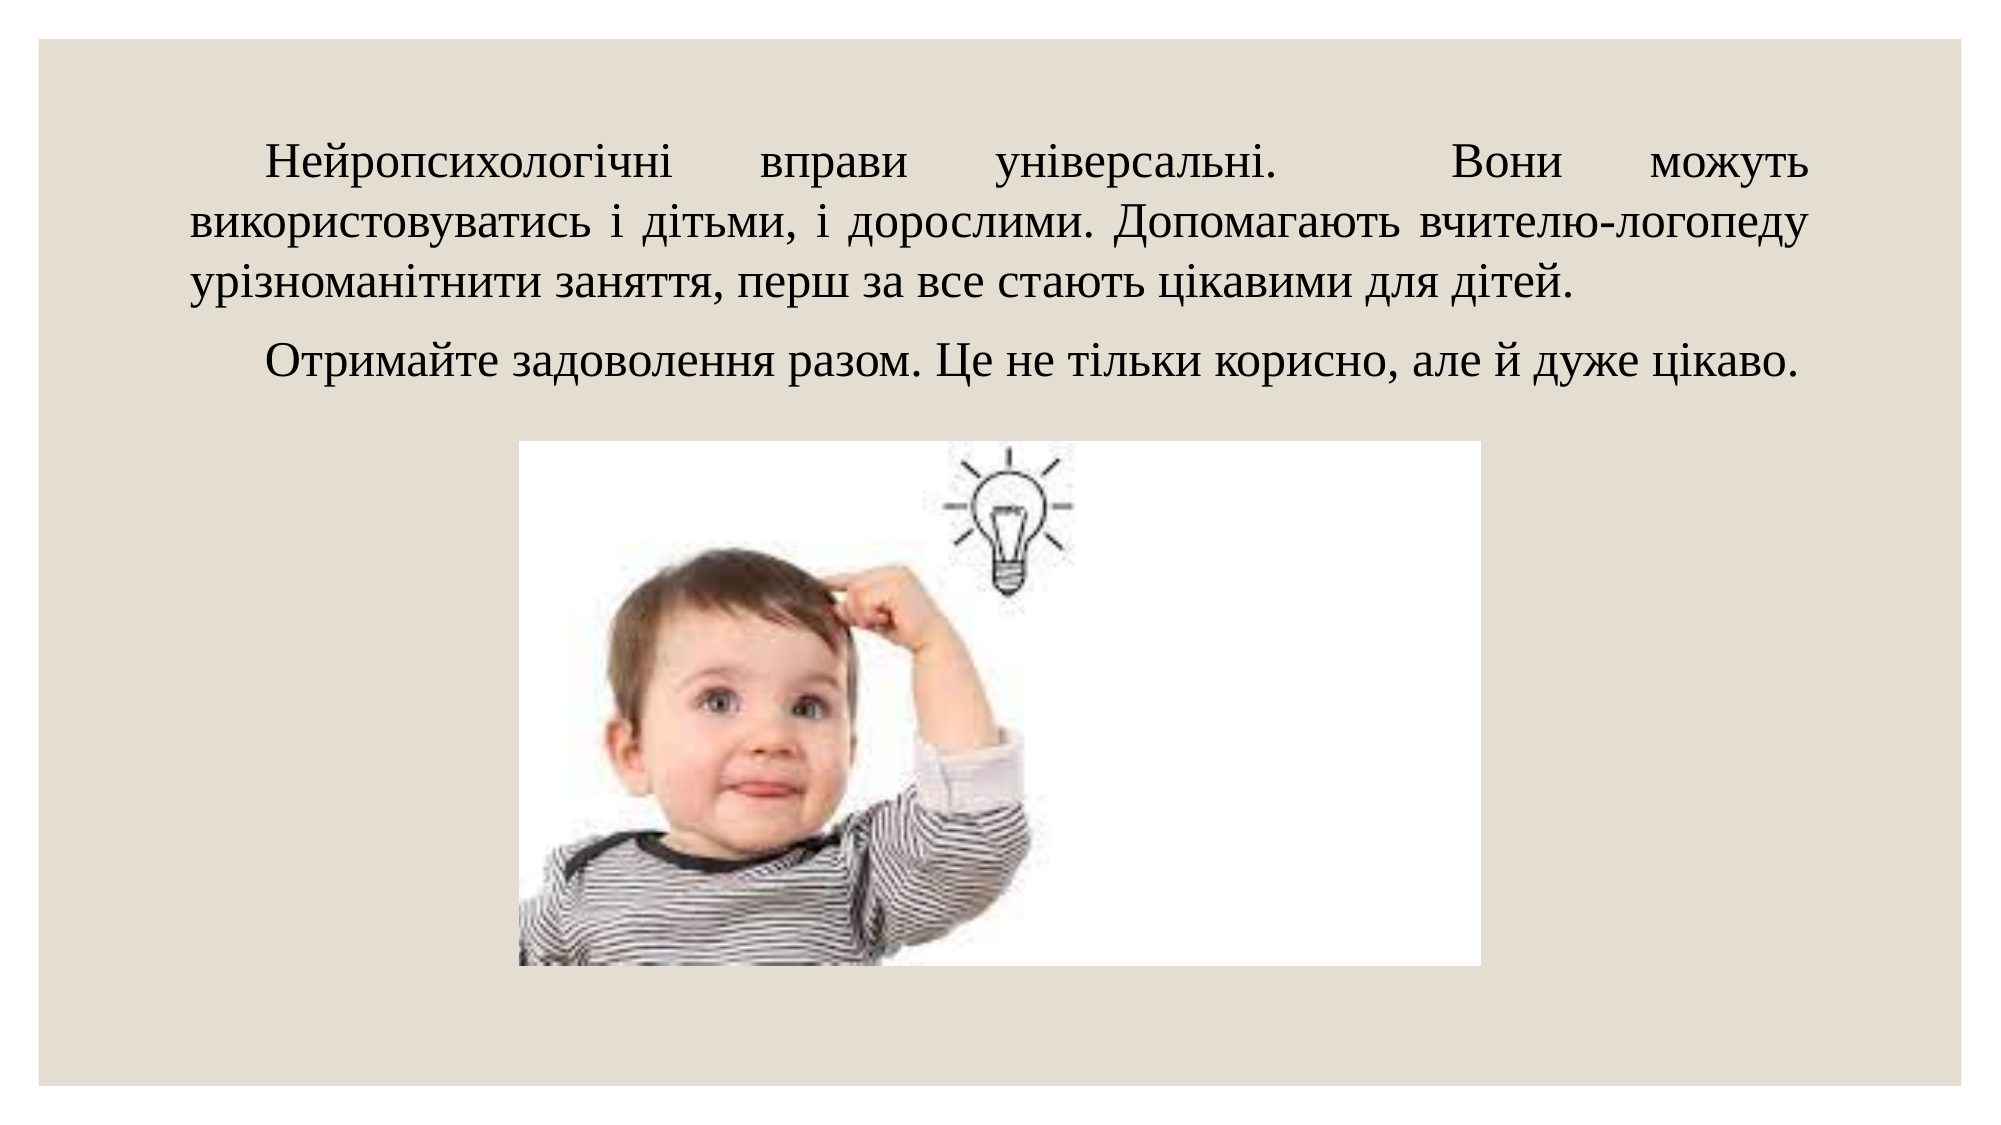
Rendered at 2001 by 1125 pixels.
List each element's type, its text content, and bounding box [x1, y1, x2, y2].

picture [519, 441, 1481, 966]
list Нейропсихологічні вправи універсальні. Вони можуть використовуватись і дітьми, і дорослими. Допомагають вчителю-логопеду урізноманітнити заняття, перш за все стають цікавими для дітей. Отримайте задоволення разом. Це не тільки корисно, але й дуже цікаво. [174, 120, 1825, 990]
